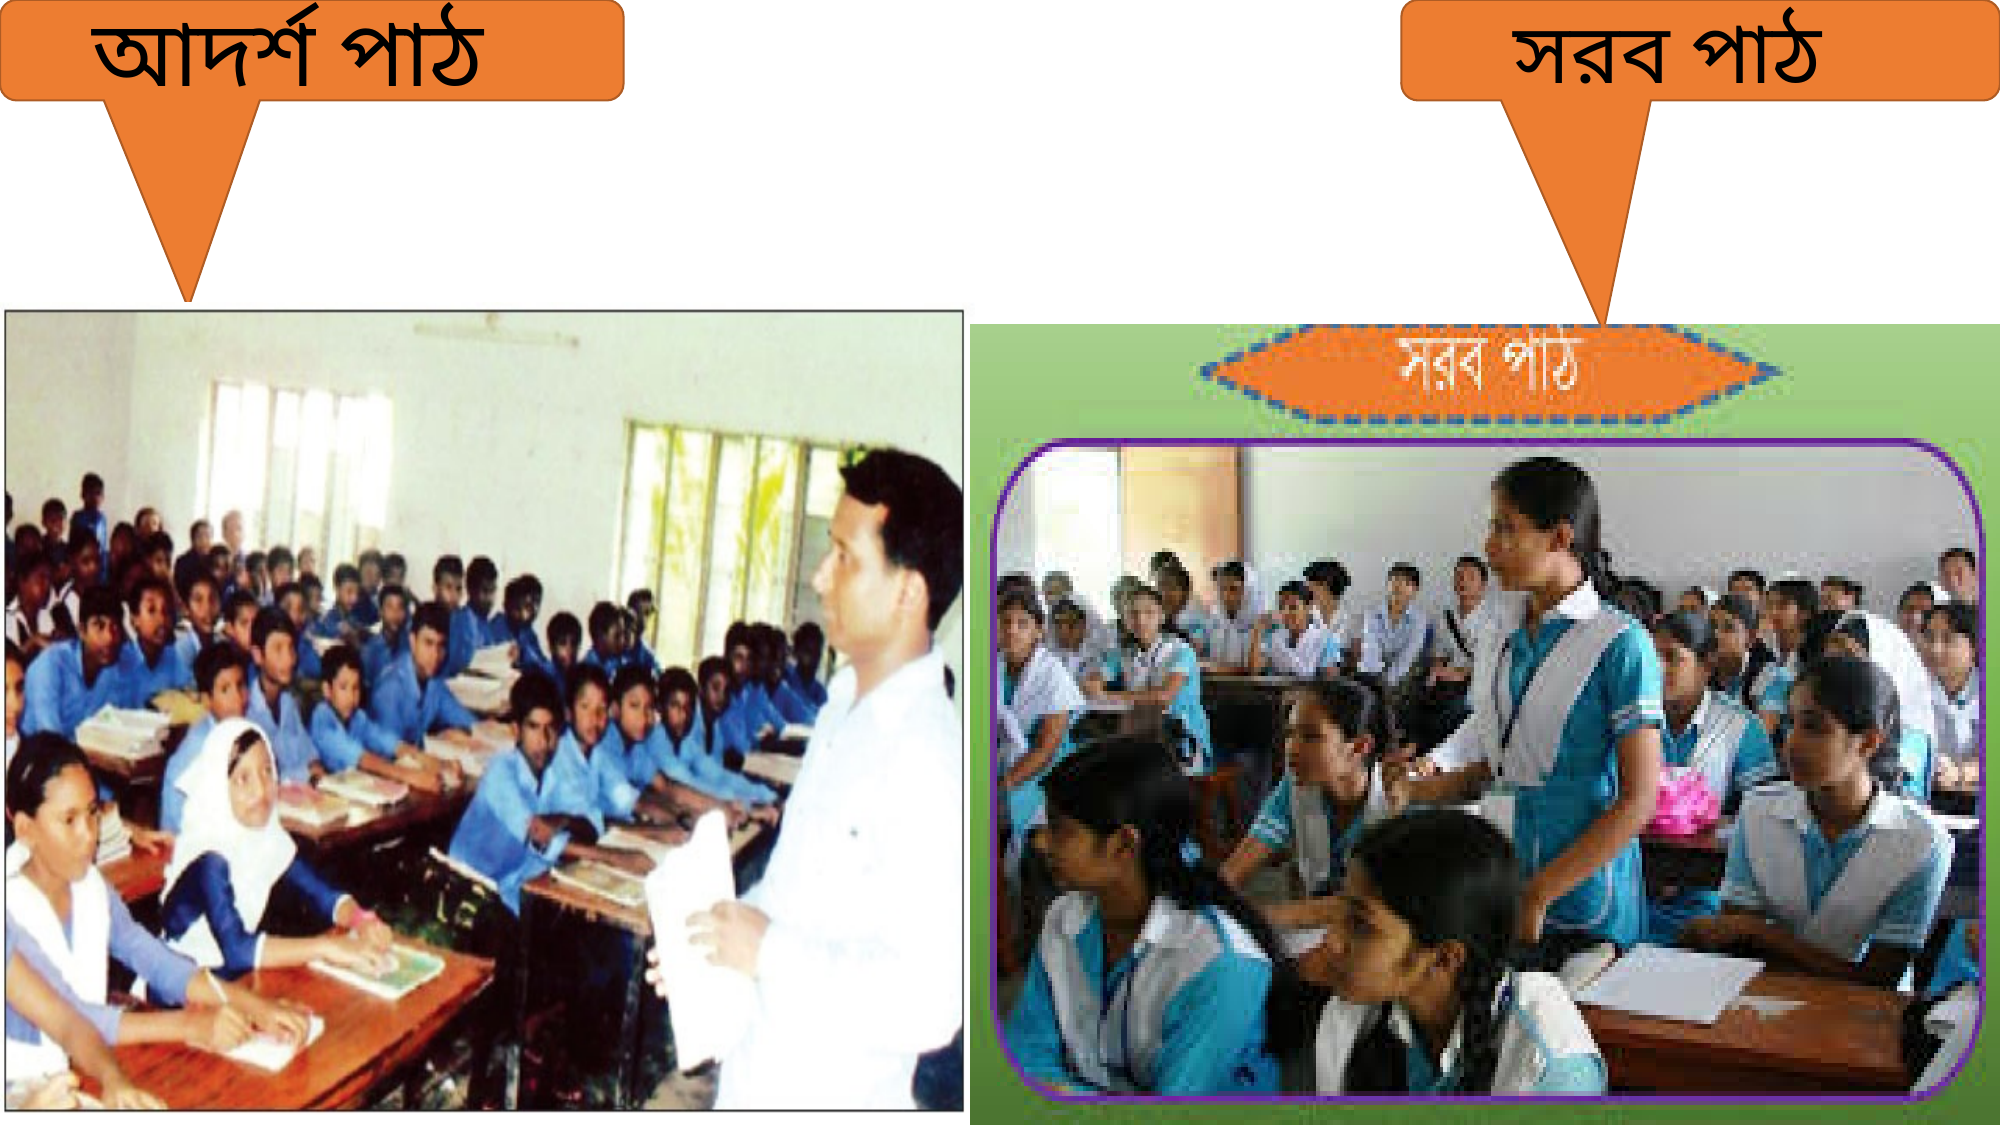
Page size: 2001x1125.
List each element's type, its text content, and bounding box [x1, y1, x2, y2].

picture [0, 302, 2000, 1125]
text_box আদর্শ পাঠ [0, 0, 625, 302]
text_box সরব পাঠ [1400, 0, 2000, 324]
